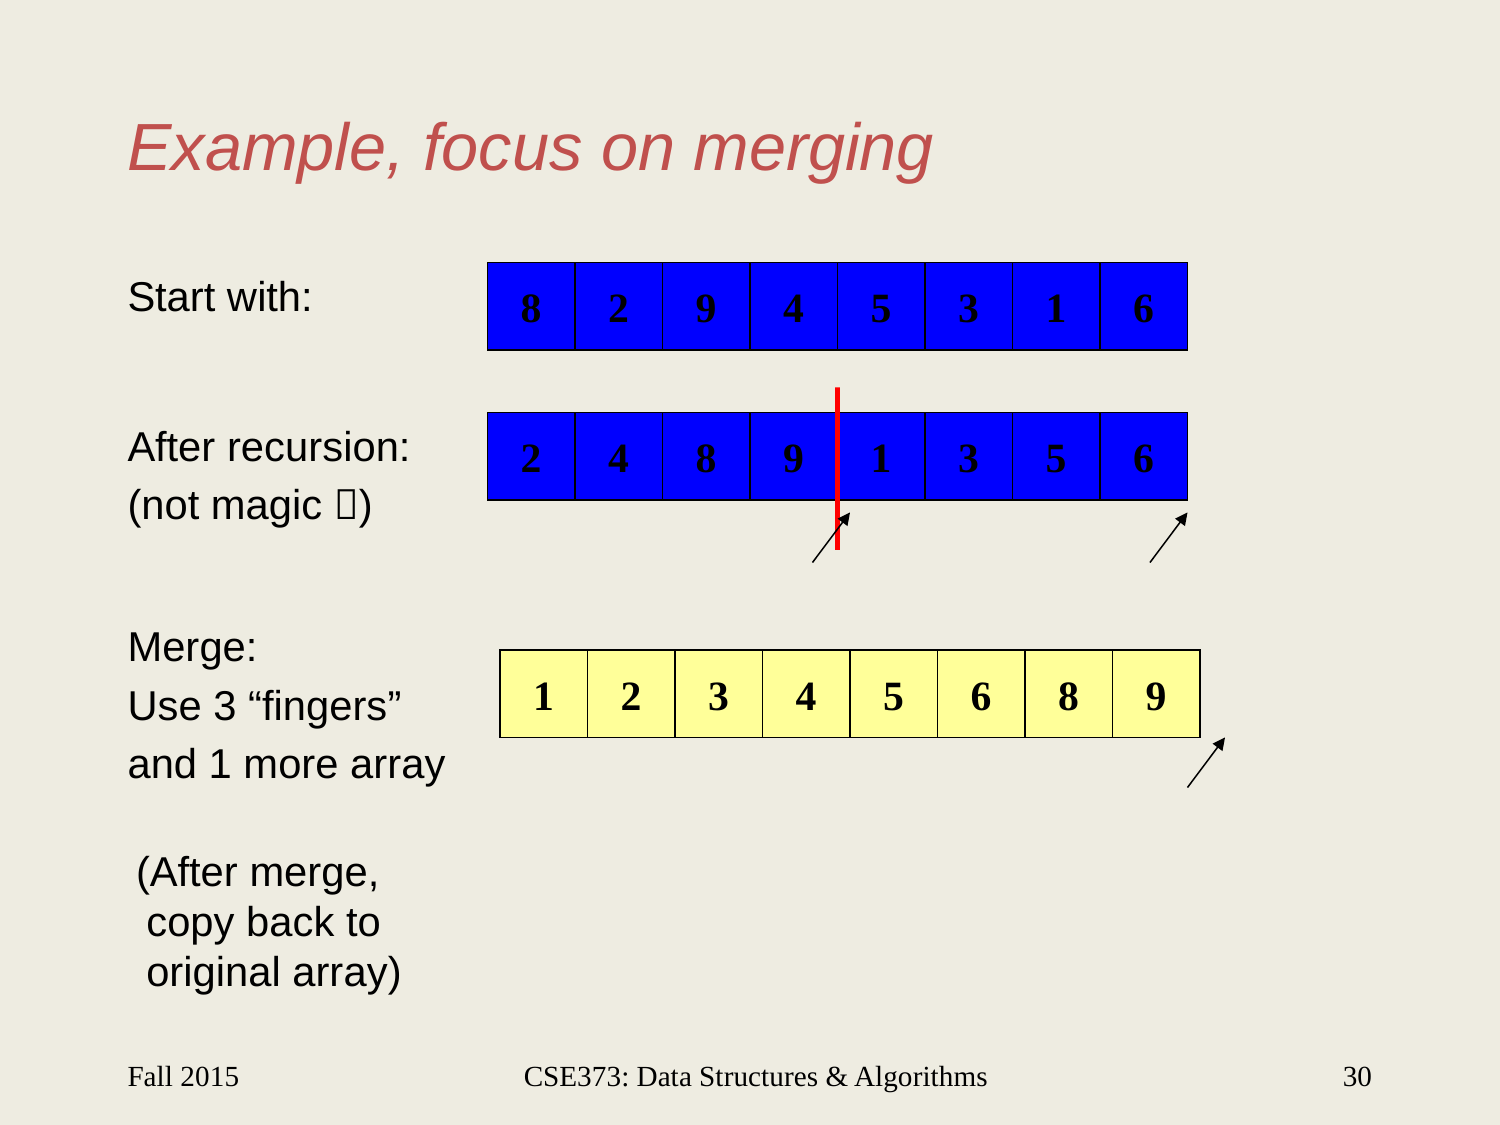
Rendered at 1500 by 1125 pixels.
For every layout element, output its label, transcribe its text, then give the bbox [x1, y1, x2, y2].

text_box 3 [924, 262, 1012, 350]
text_box 2 [487, 412, 574, 500]
text_box 6 [1099, 262, 1188, 350]
text_box 3 [674, 649, 762, 738]
text_box 1 [499, 649, 587, 738]
text_box 8 [662, 412, 749, 500]
text_box 5 [849, 649, 937, 738]
text_box 2 [574, 262, 662, 350]
text_box [1187, 737, 1225, 788]
text_box 4 [762, 649, 849, 738]
text_box 9 [749, 412, 837, 500]
slide_number Fall 2015 [112, 1049, 426, 1125]
text_box 2 [587, 649, 674, 738]
text_box 4 [574, 412, 662, 500]
text_box [812, 512, 850, 563]
text_box 8 [487, 262, 574, 350]
text_box [1149, 512, 1188, 563]
text_box 8 [1024, 649, 1112, 738]
list Start with: [112, 262, 351, 412]
footer CSE373: Data Structures & Algorithms [474, 1049, 1038, 1125]
text_box Merge: Use 3 “fingers” and 1 more array [112, 612, 475, 813]
text_box (After merge, copy back to original array) [74, 837, 438, 1038]
text_box 6 [937, 649, 1024, 738]
text_box After recursion: (not magic ) [112, 412, 475, 575]
text_box 3 [924, 412, 1012, 500]
text_box 1 [1012, 262, 1099, 350]
text_box 9 [1112, 649, 1200, 738]
text_box 9 [662, 262, 749, 350]
text_box 1 [838, 412, 924, 500]
title Example, focus on merging [112, 49, 1388, 238]
text_box 4 [749, 262, 837, 350]
text_box 5 [837, 262, 924, 350]
text_box 6 [1099, 412, 1188, 500]
text_box 5 [1012, 412, 1099, 500]
slide_number 30 [1074, 1049, 1388, 1125]
